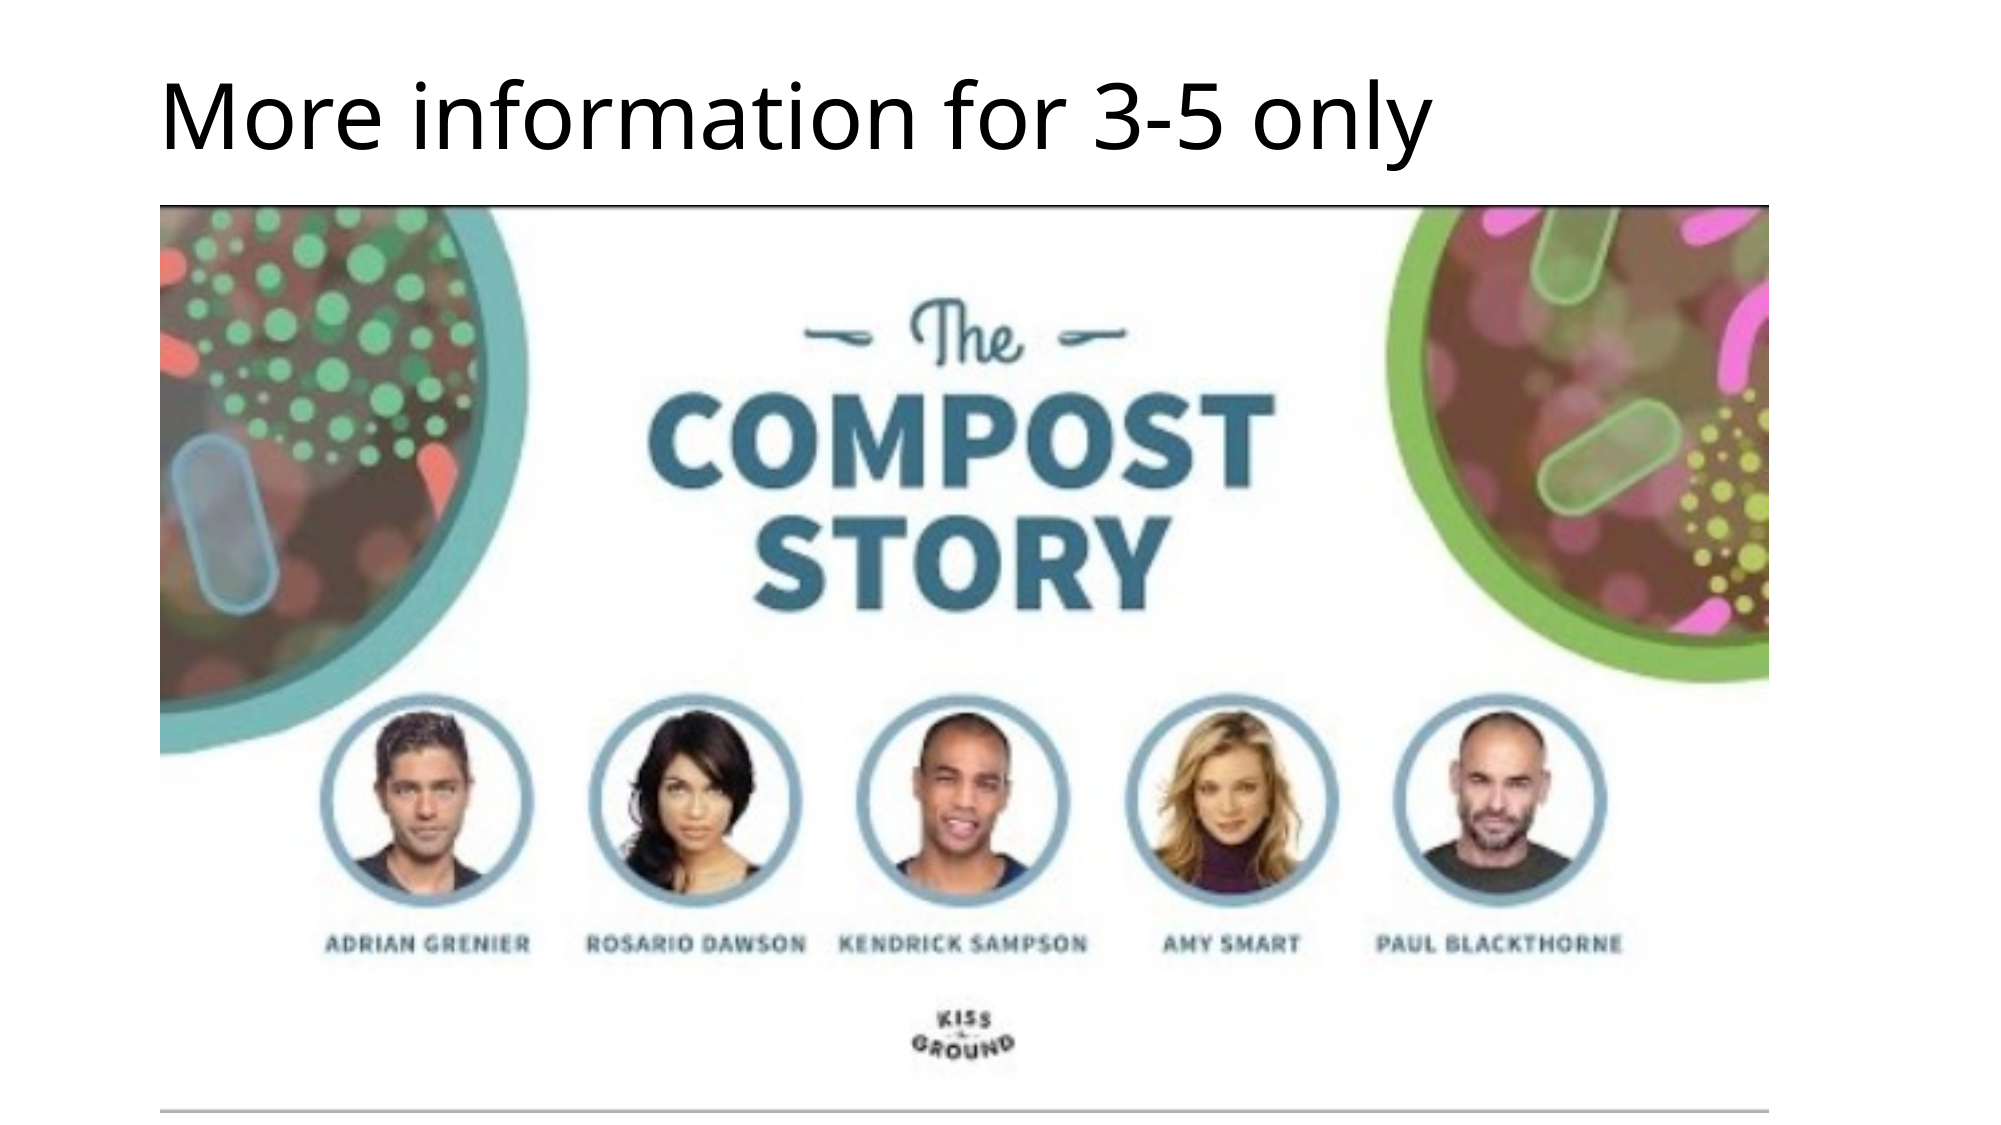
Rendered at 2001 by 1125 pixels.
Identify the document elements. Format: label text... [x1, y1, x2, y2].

title More information for 3-5 only [143, 11, 1869, 229]
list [159, 204, 1770, 1114]
